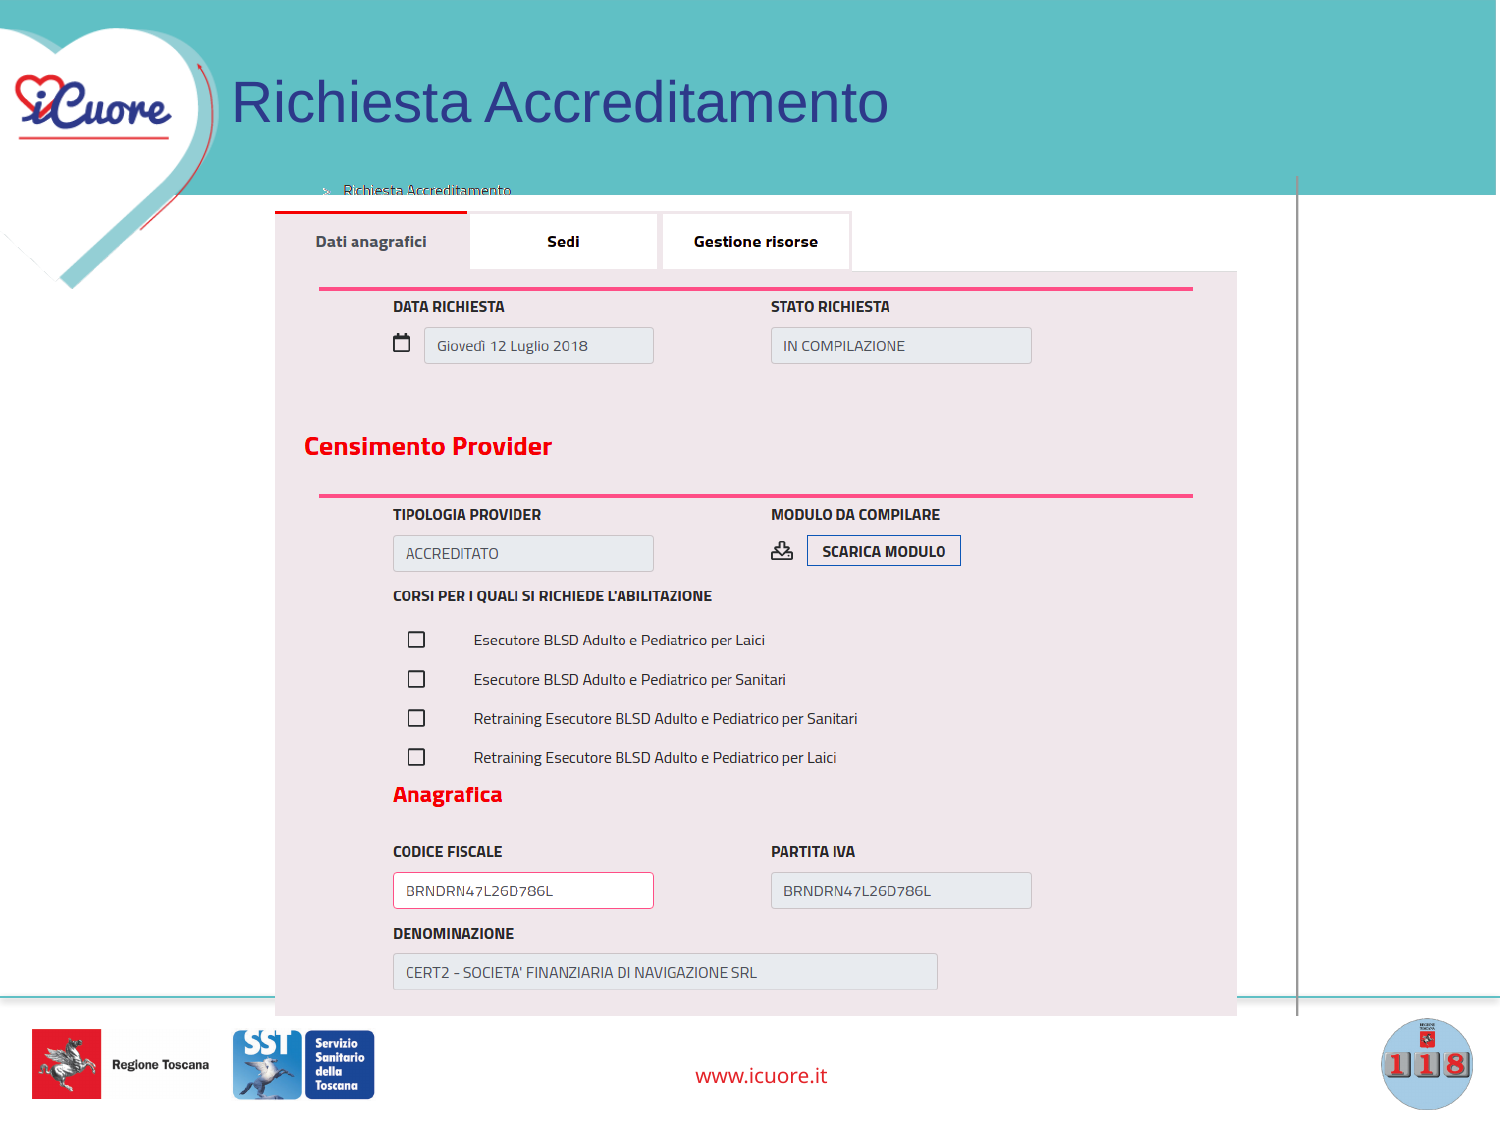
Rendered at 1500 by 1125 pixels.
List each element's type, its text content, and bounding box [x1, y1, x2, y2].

picture [0, 0, 1500, 1125]
title Richiesta Accreditamento [216, 4, 1426, 193]
